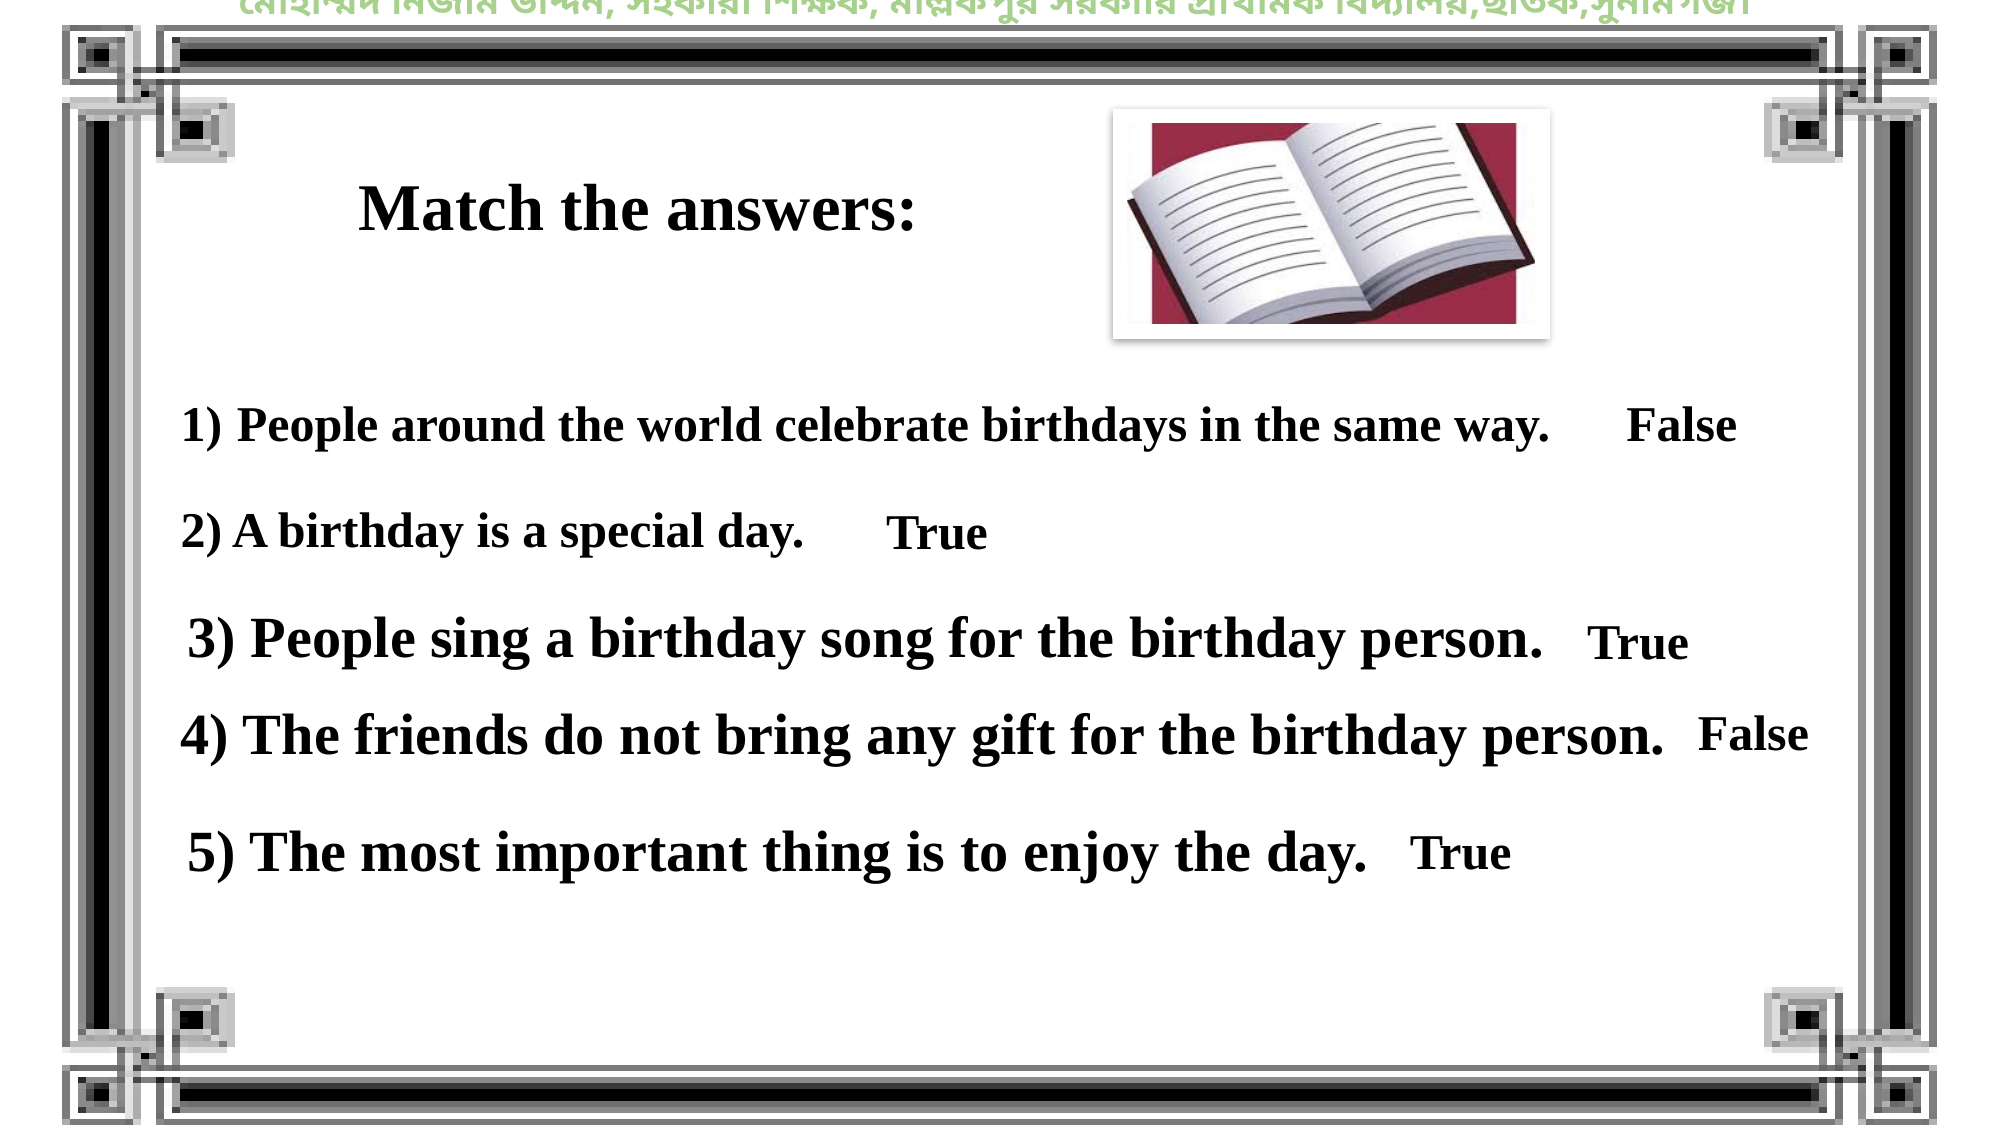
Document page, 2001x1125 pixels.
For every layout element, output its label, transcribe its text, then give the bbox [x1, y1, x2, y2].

picture [930, 0, 946, 9]
picture [724, 0, 732, 7]
text_box 4) The friends do not bring any gift for the birthday person. [165, 688, 1689, 774]
text_box 5) The most important thing is to enjoy the day. [172, 805, 1385, 891]
text_box 2) A birthday is a special day. [165, 490, 882, 566]
picture [1241, 0, 1248, 8]
picture [1352, 0, 1360, 7]
text_box True [1535, 602, 1754, 678]
picture [343, 0, 349, 8]
picture [1708, 0, 1721, 10]
picture [1553, 0, 1561, 7]
text_box True [834, 492, 1053, 567]
picture [433, 0, 447, 9]
picture [814, 0, 820, 7]
text_box True [1357, 811, 1577, 887]
picture [1161, 0, 1169, 7]
picture [1452, 0, 1461, 9]
text_box False [1572, 384, 1791, 460]
picture [843, 0, 851, 7]
picture [680, 0, 688, 7]
picture [961, 0, 969, 7]
picture [1106, 0, 1114, 7]
picture [516, 0, 530, 9]
text_box People around the world celebrate birthdays in the same way. [165, 384, 1572, 460]
text_box False [1644, 693, 1863, 769]
text_box 3) People sing a birthday song for the birthday person. [172, 591, 1560, 677]
picture [1299, 0, 1307, 7]
picture [1082, 0, 1090, 7]
picture [1022, 0, 1030, 7]
text_box Match the answers: [344, 156, 961, 252]
picture [1526, 0, 1540, 8]
picture [0, 0, 2000, 1125]
